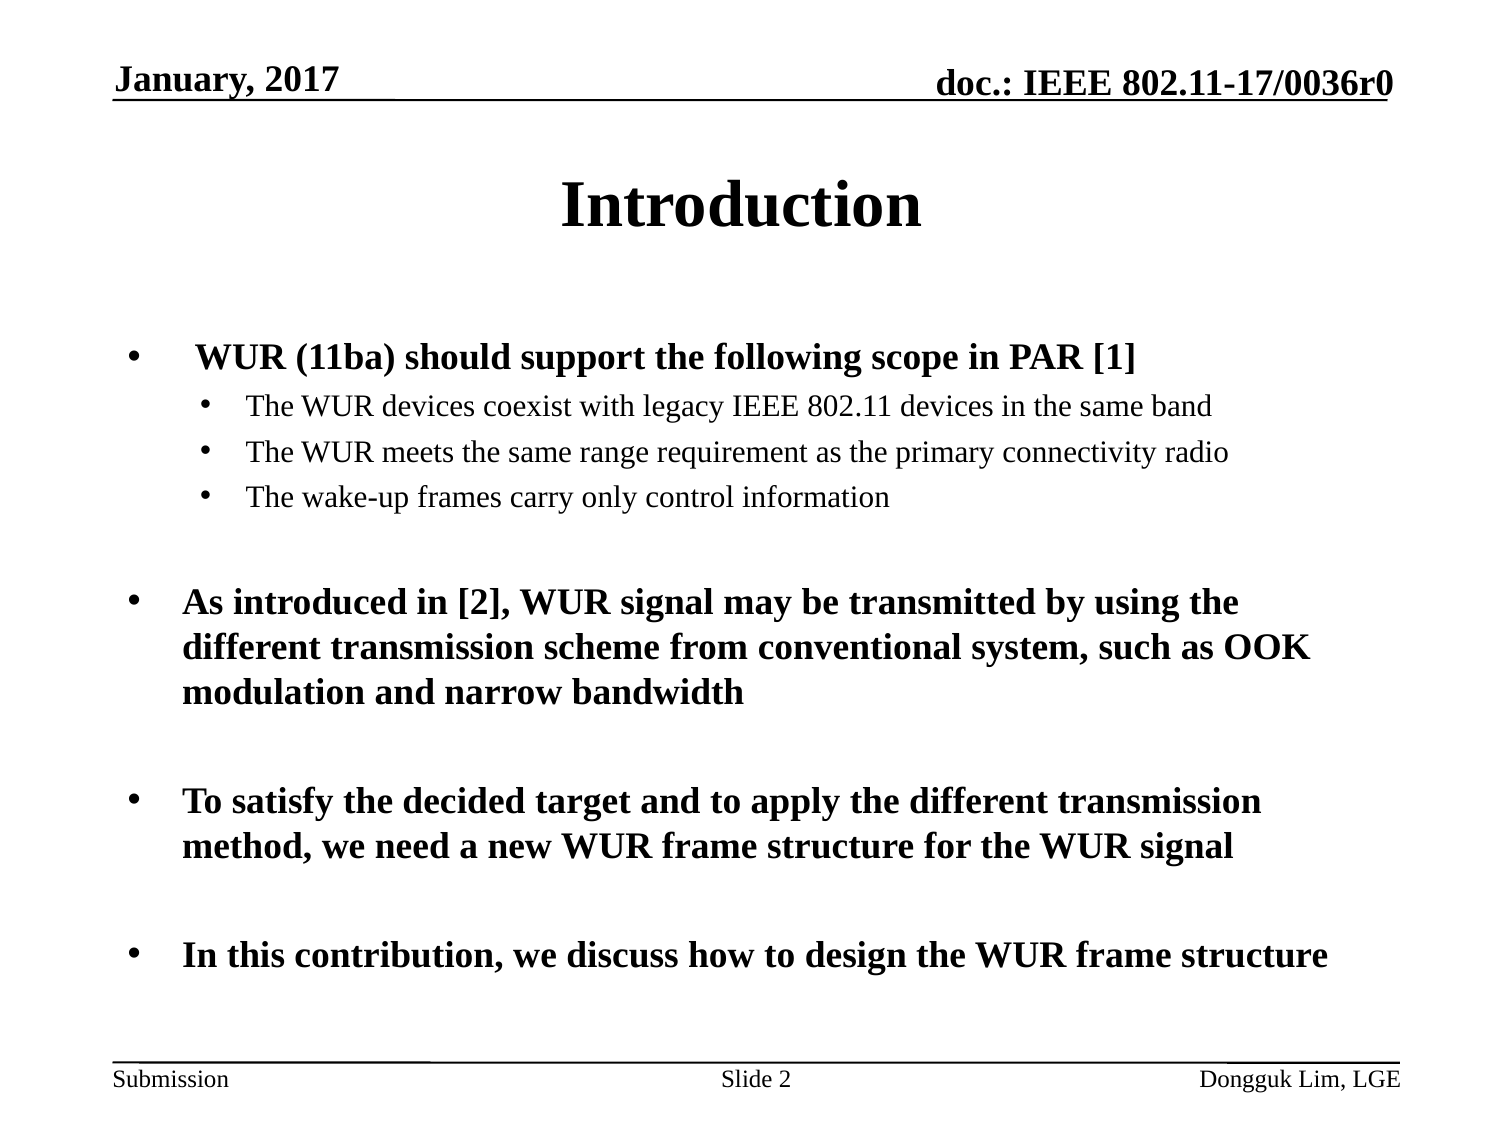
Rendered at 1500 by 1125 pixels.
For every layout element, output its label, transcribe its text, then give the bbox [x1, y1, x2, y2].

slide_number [114, 54, 423, 100]
footer Dongguk Lim, LGE [878, 1061, 1402, 1093]
title Introduction [112, 112, 1388, 288]
list WUR (11ba) should support the following scope in PAR [1] The WUR devices coexist with legacy IEEE 802.11 devices in the same band The WUR meets the same range requirement as the primary connectivity radio The wake-up frames carry only control information As introduced in [2], WUR signal may be transmitted by using the different transmission scheme from conventional system, such as OOK modulation and narrow bandwidth To satisfy the decided target and to apply the different transmission method, we need a new WUR frame structure for the WUR signal In this contribution, we discuss how to design the WUR frame structure [112, 324, 1388, 1000]
slide_number Slide 2 [712, 1061, 800, 1123]
